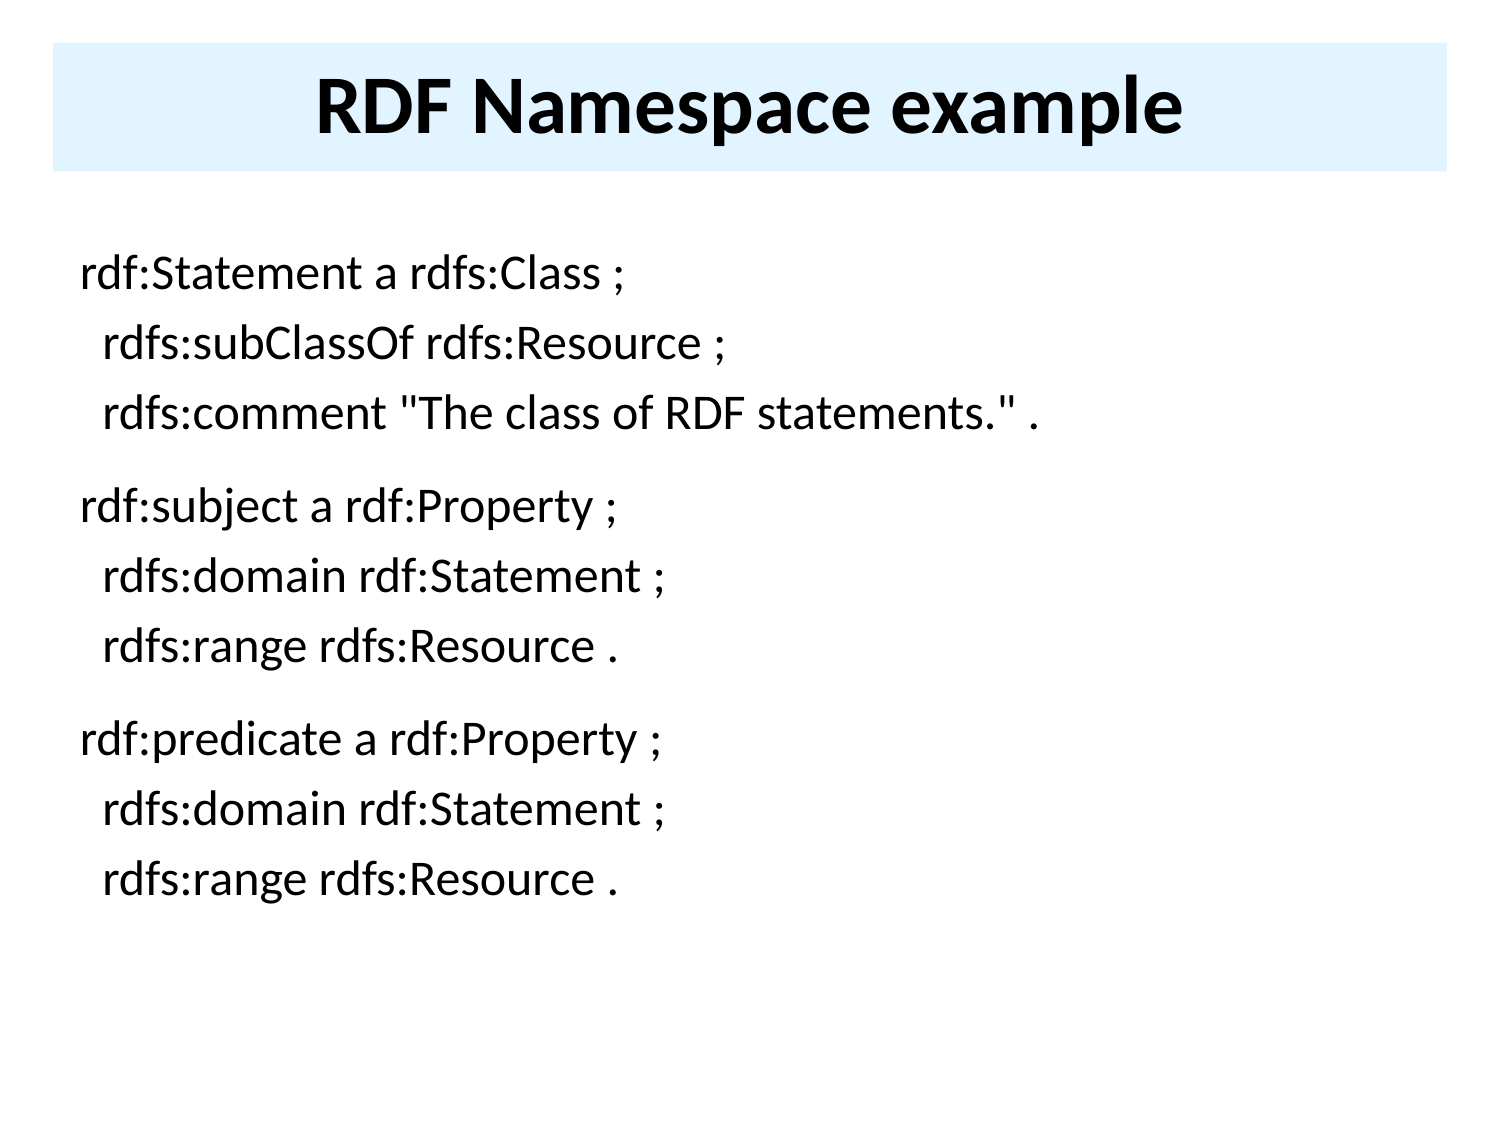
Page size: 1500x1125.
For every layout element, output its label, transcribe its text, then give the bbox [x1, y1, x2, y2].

title RDF Namespace example [53, 42, 1447, 172]
list rdf:Statement a rdfs:Class ; rdfs:subClassOf rdfs:Resource ; rdfs:comment "The class of RDF statements." . rdf:subject a rdf:Property ; rdfs:domain rdf:Statement ; rdfs:range rdfs:Resource . rdf:predicate a rdf:Property ; rdfs:domain rdf:Statement ; rdfs:range rdfs:Resource . [64, 231, 1436, 1059]
